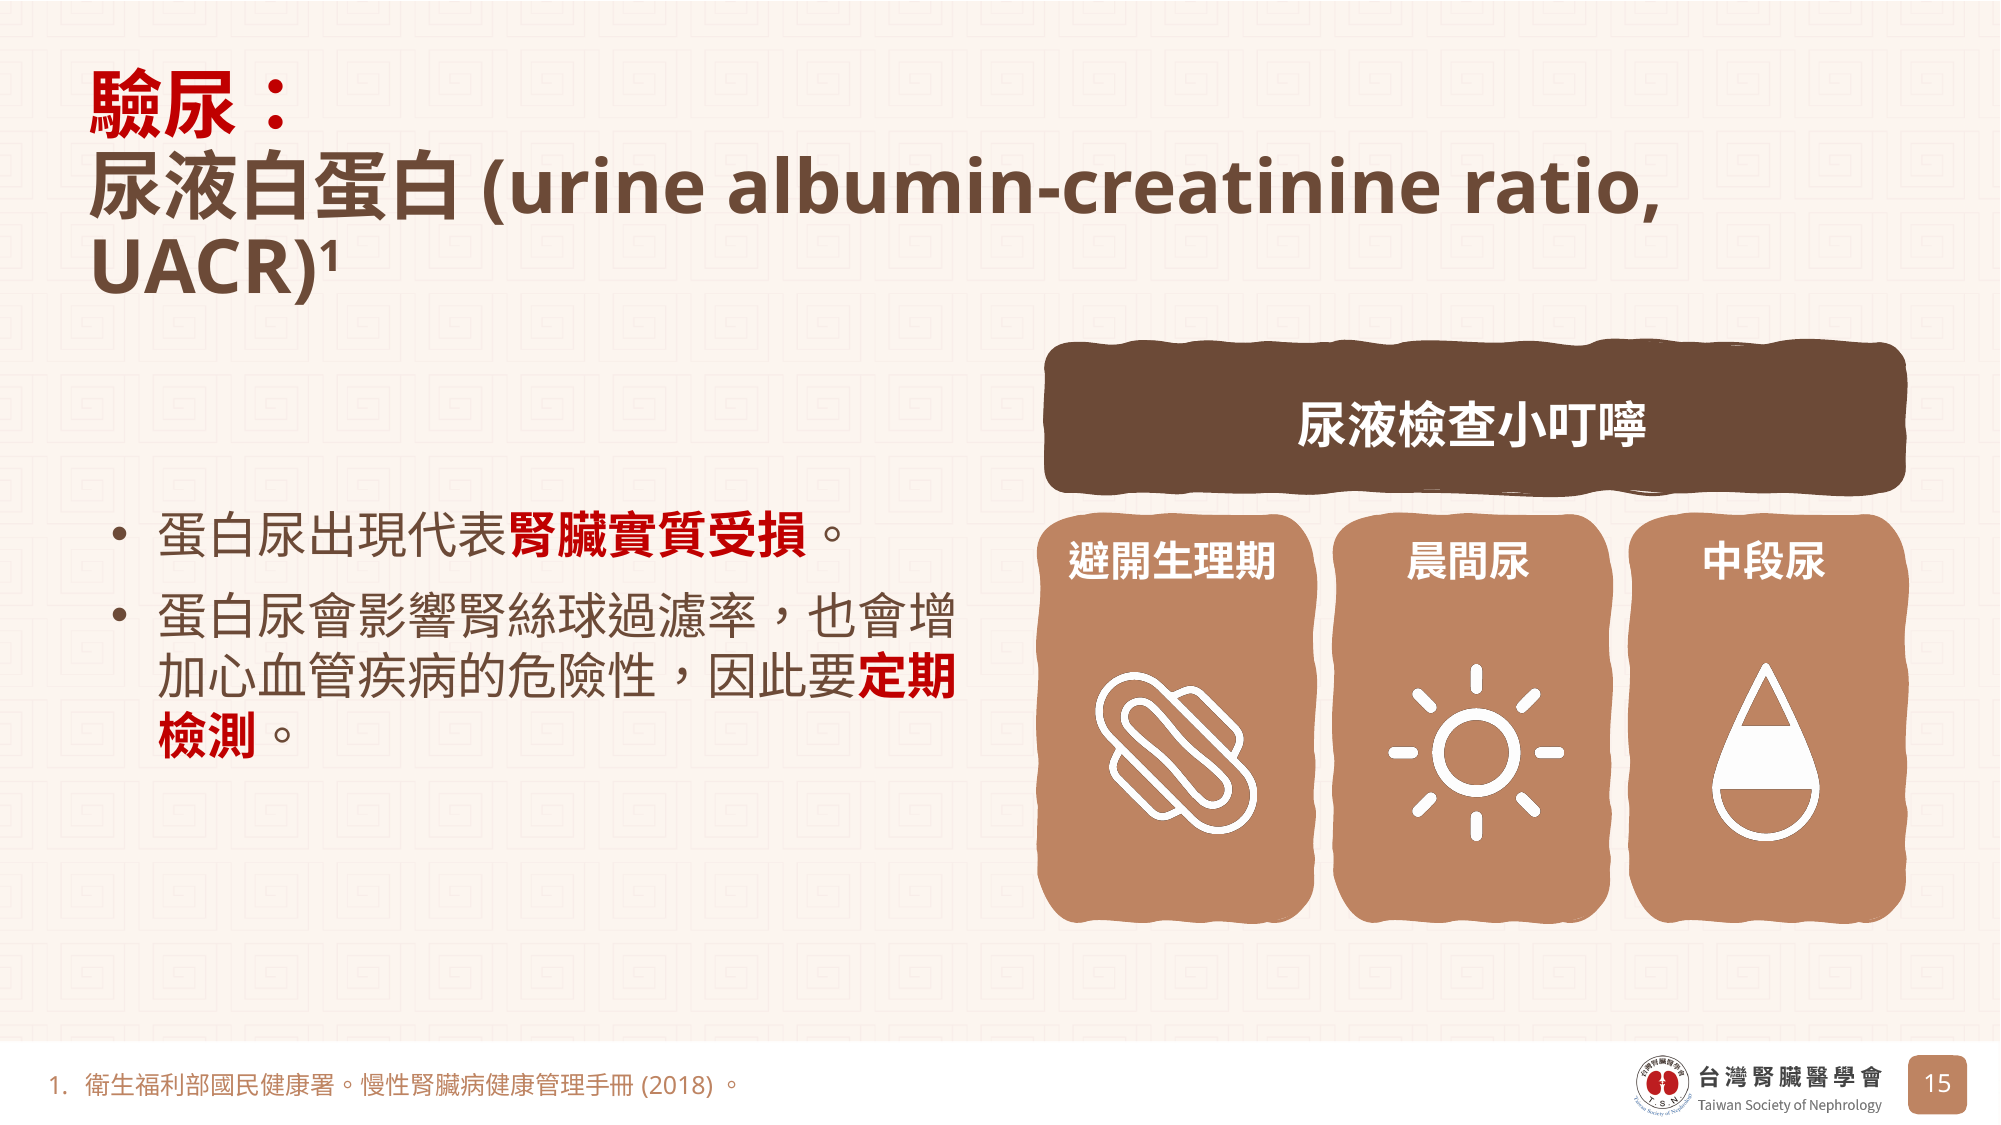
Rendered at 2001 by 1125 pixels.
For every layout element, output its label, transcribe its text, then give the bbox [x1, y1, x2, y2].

list 衛生福利部國民健康署。慢性腎臟病健康管理手冊(2018)。 [32, 1056, 1281, 1117]
text_box 中段尿 [1629, 514, 1908, 923]
slide_number ‹#› [1908, 1055, 1968, 1115]
text_box 晨間尿 [1333, 514, 1612, 923]
title 驗尿： 尿液白蛋白(urine albumin-creatinine ratio, UACR)1 [73, 59, 1927, 335]
picture [0, 1, 2000, 1125]
text_box 蛋白尿出現代表腎臟實質受損。 蛋白尿會影響腎絲球過濾率，也會增加心血管疾病的危險性，因此要定期檢測。 [95, 495, 1000, 772]
text_box 尿液檢查小叮嚀 [1044, 340, 1906, 496]
text_box 避開生理期 [1037, 514, 1316, 923]
